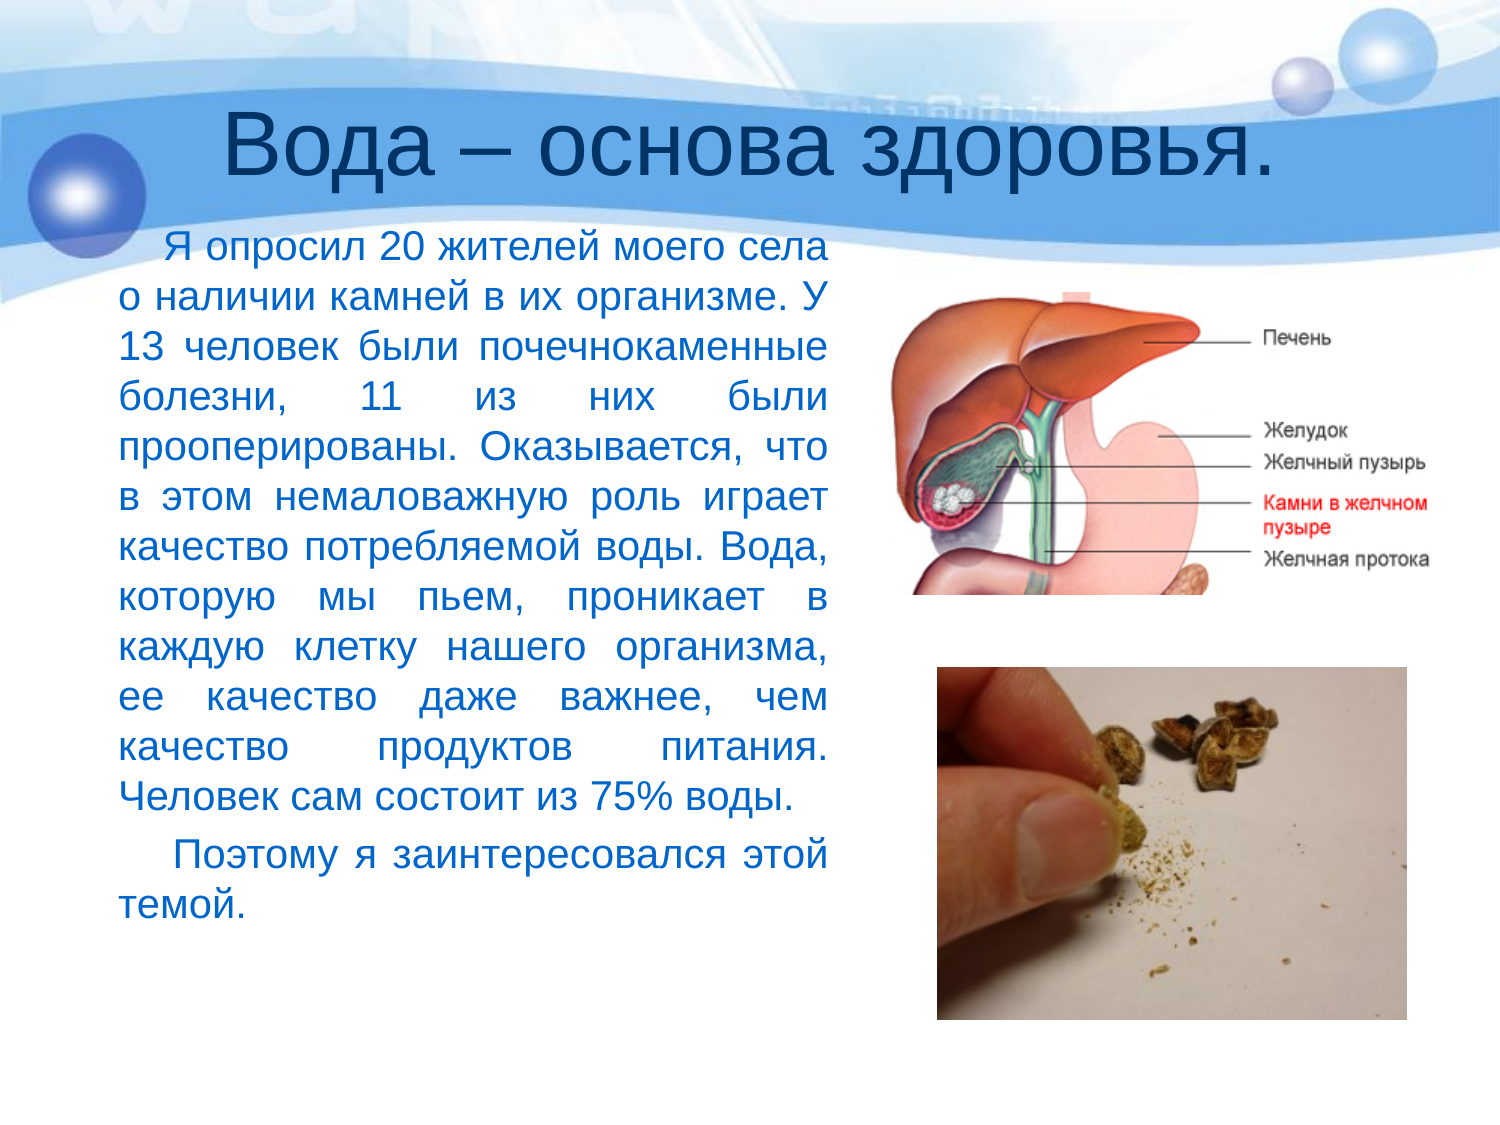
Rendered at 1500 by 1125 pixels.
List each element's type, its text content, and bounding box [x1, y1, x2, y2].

list Я опросил 20 жителей моего села о наличии камней в их организме. У 13 человек были почечнокаменные болезни, 11 из них были прооперированы. Оказывается, что в этом немаловажную роль играет качество потребляемой воды. Вода, которую мы пьем, проникает в каждую клетку нашего организма, ее качество даже важнее, чем качество продуктов питания. Человек сам состоит из 75% воды. Поэтому я заинтересовался этой темой. [46, 210, 844, 1032]
picture [0, 0, 1500, 1125]
title Вода – основа здоровья. [74, 44, 1426, 233]
